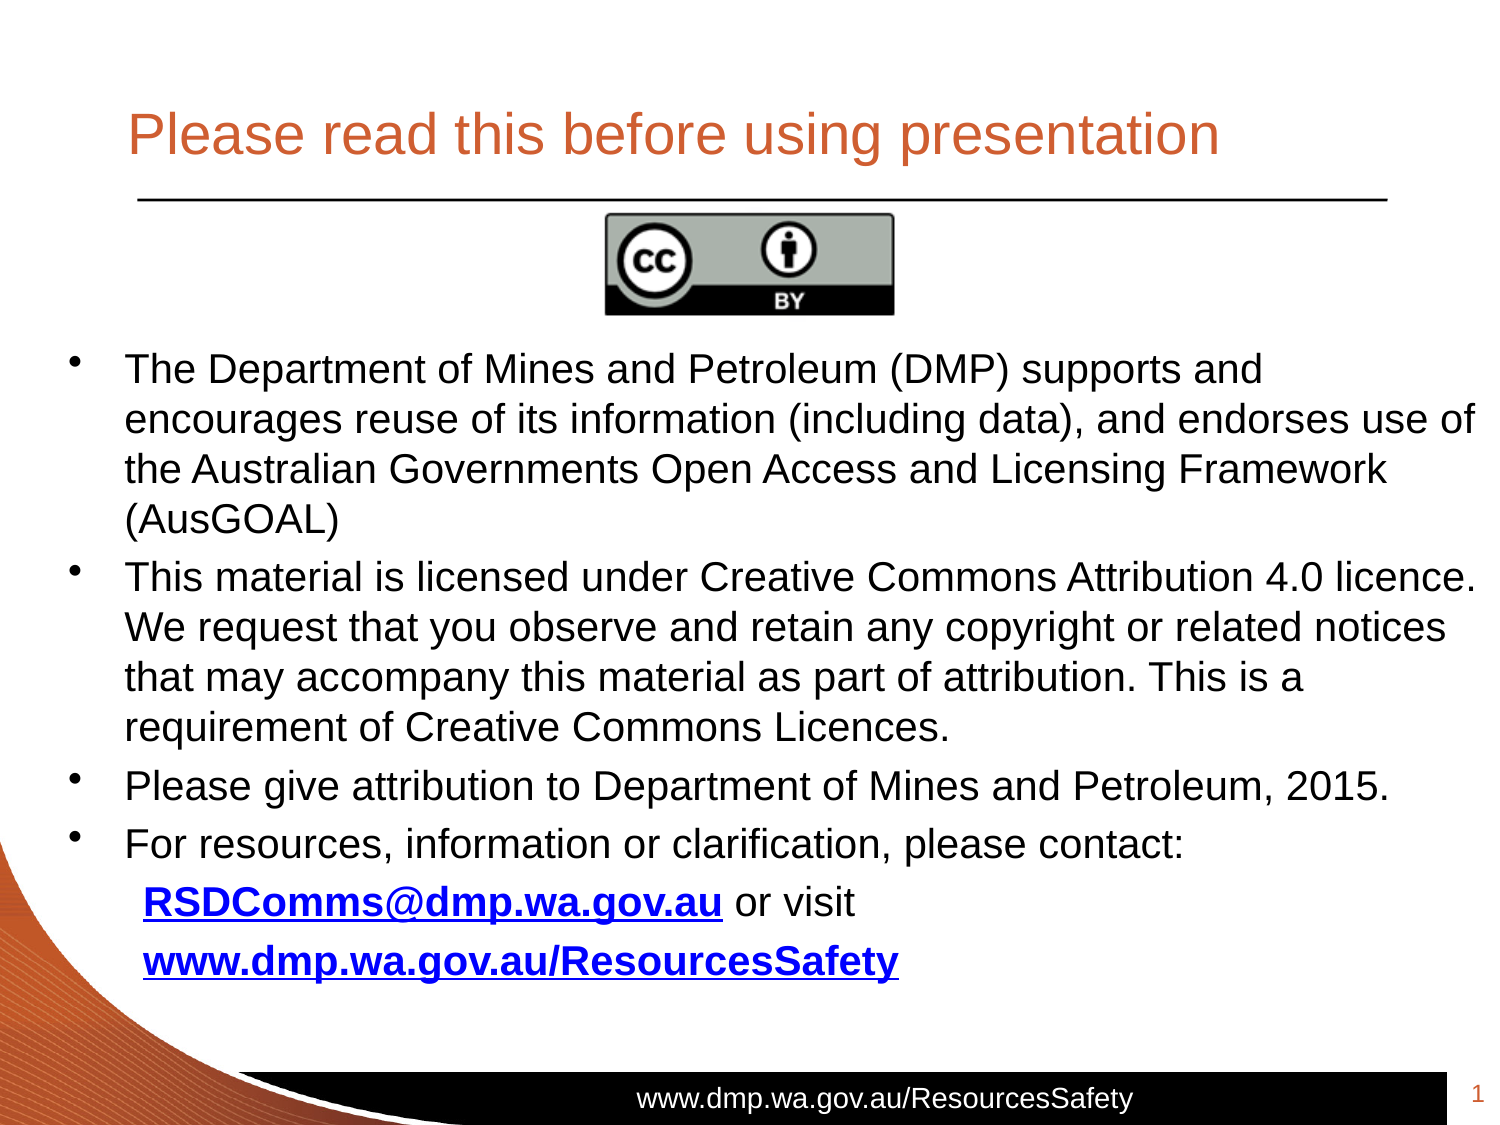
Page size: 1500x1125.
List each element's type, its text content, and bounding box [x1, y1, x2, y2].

list The Department of Mines and Petroleum (DMP) supports and encourages reuse of its information (including data), and endorses use of the Australian Governments Open Access and Licensing Framework (AusGOAL) This material is licensed under Creative Commons Attribution 4.0 licence. We request that you observe and retain any copyright or related notices that may accompany this material as part of attribution. This is a requirement of Creative Commons Licences. Please give attribution to Department of Mines and Petroleum, 2015. For resources, information or clarification, please contact: RSDComms@dmp.wa.gov.au or visit www.dmp.wa.gov.au/ResourcesSafety [52, 333, 1500, 1072]
picture [0, 825, 1293, 1125]
picture [598, 207, 901, 323]
title Please read this before using presentation [112, 37, 1388, 226]
slide_number 1 [1293, 1070, 1500, 1125]
